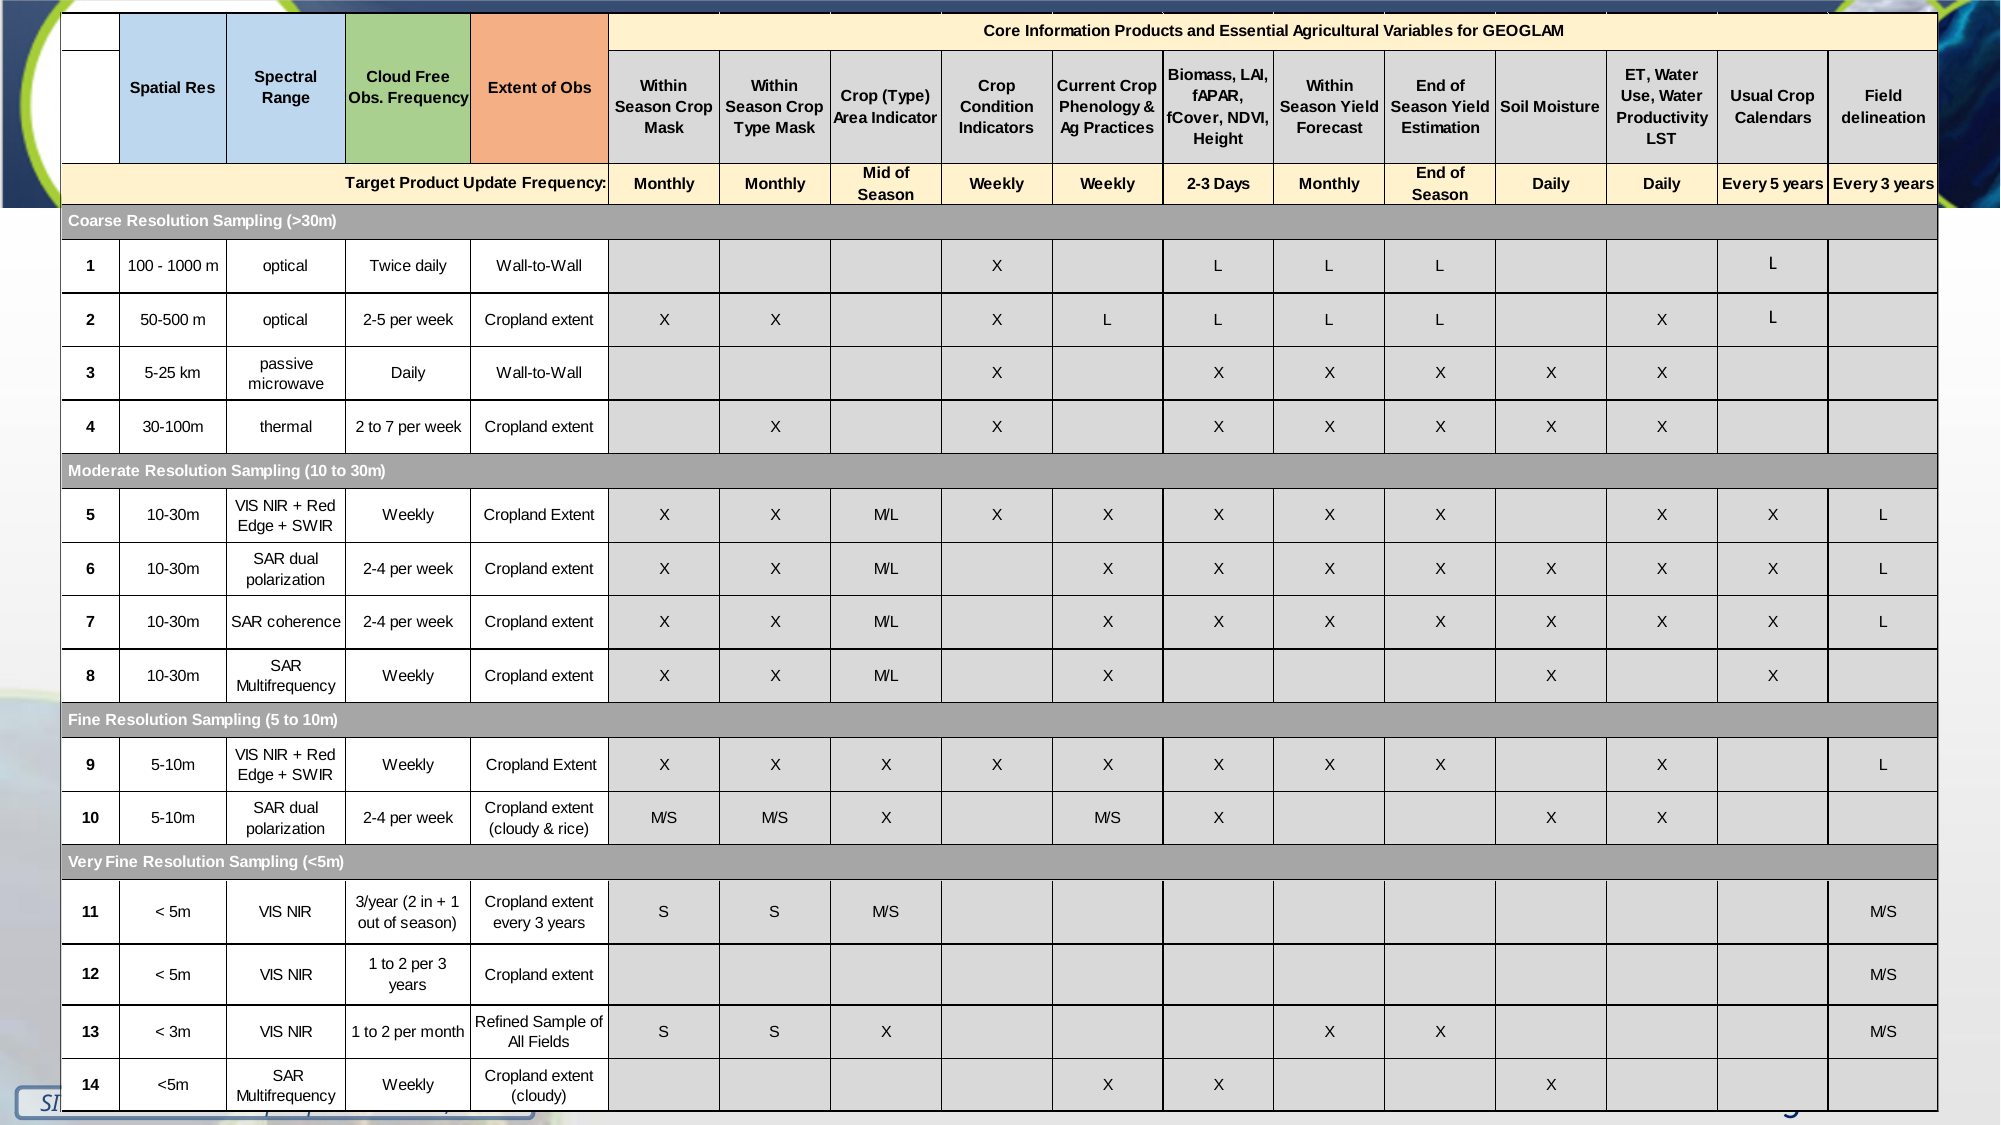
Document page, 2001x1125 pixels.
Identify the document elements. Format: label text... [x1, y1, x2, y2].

picture [0, 0, 2001, 1125]
slide_number 5 [1583, 1073, 2000, 1125]
